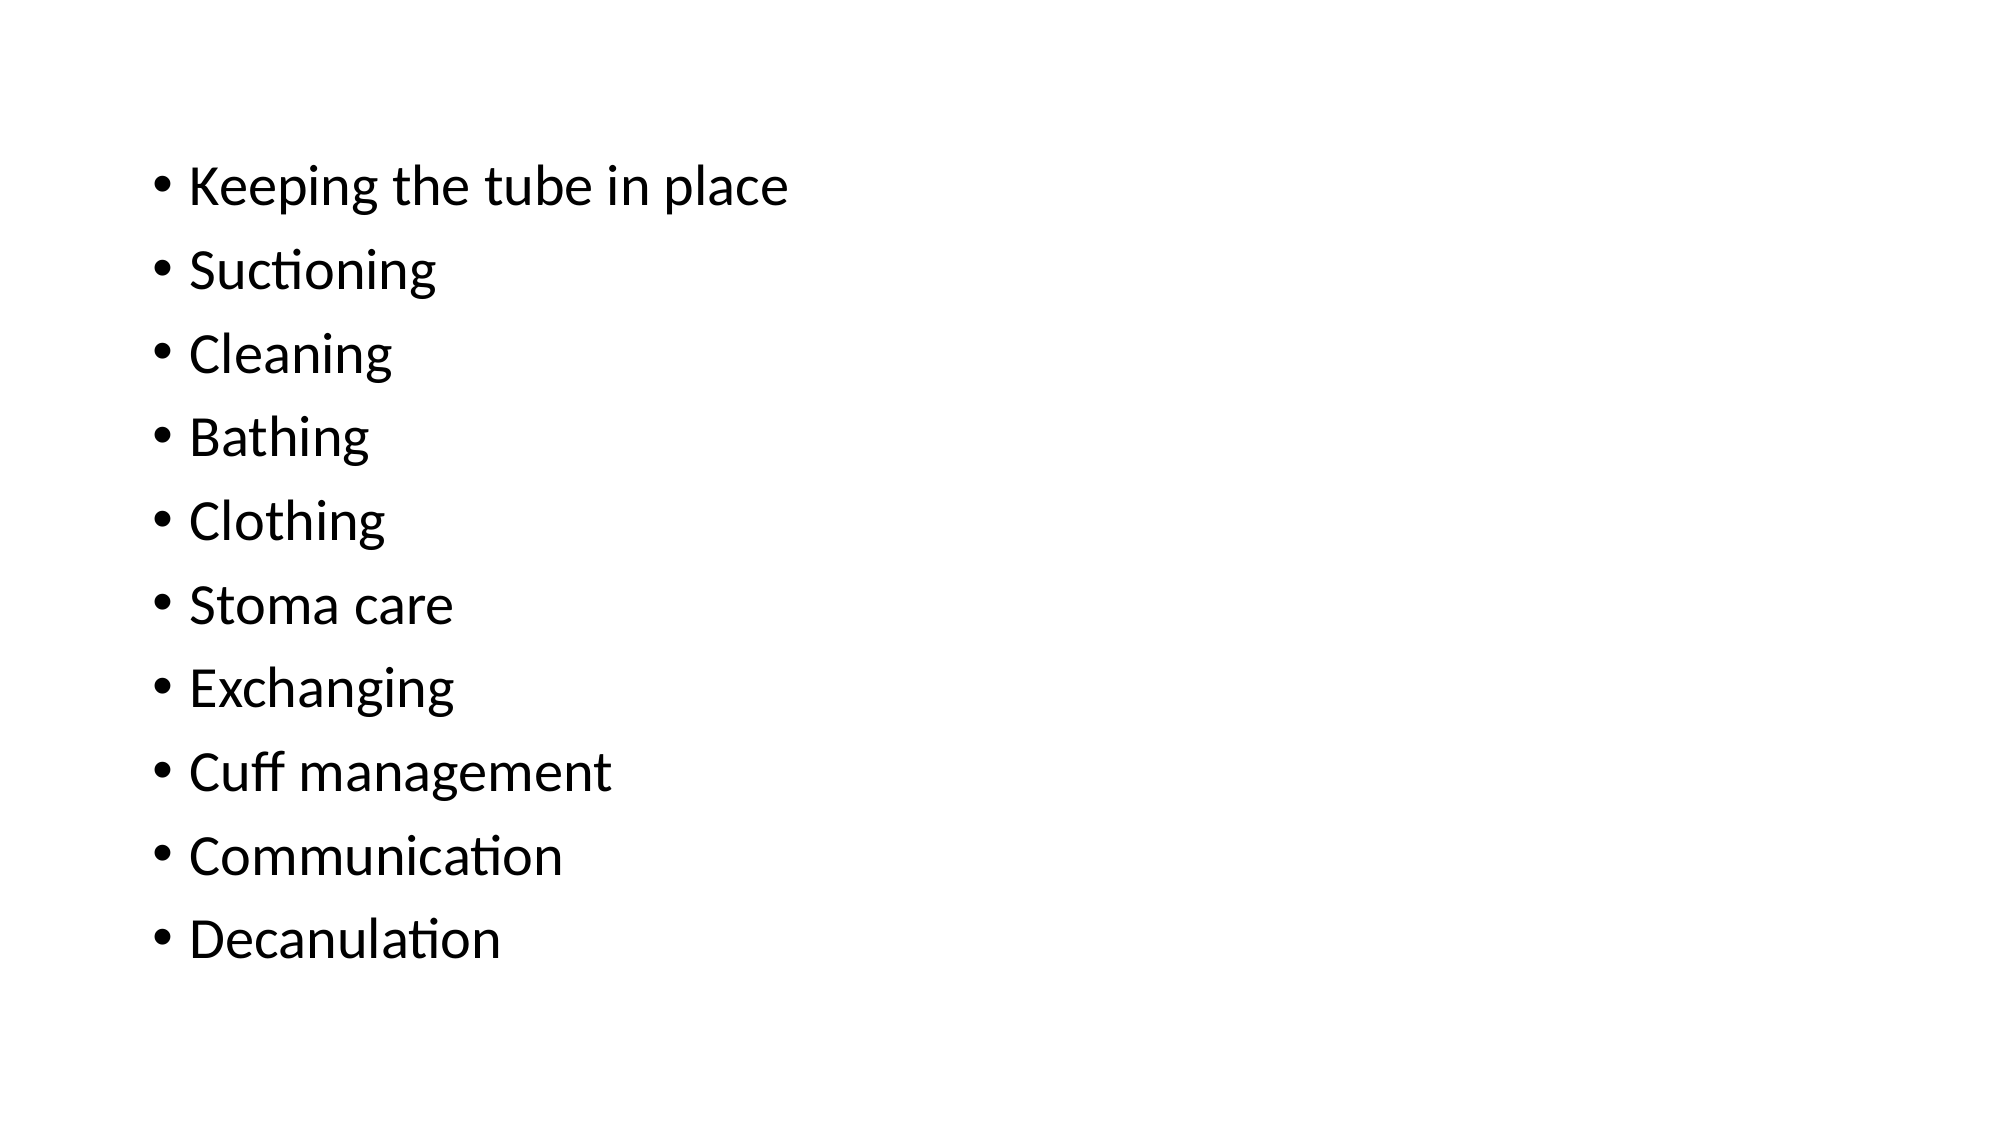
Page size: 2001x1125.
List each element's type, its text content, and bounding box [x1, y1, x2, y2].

list Keeping the tube in place Suctioning Cleaning Bathing Clothing Stoma care Exchanging Cuff management Communication Decanulation [137, 148, 1863, 1014]
